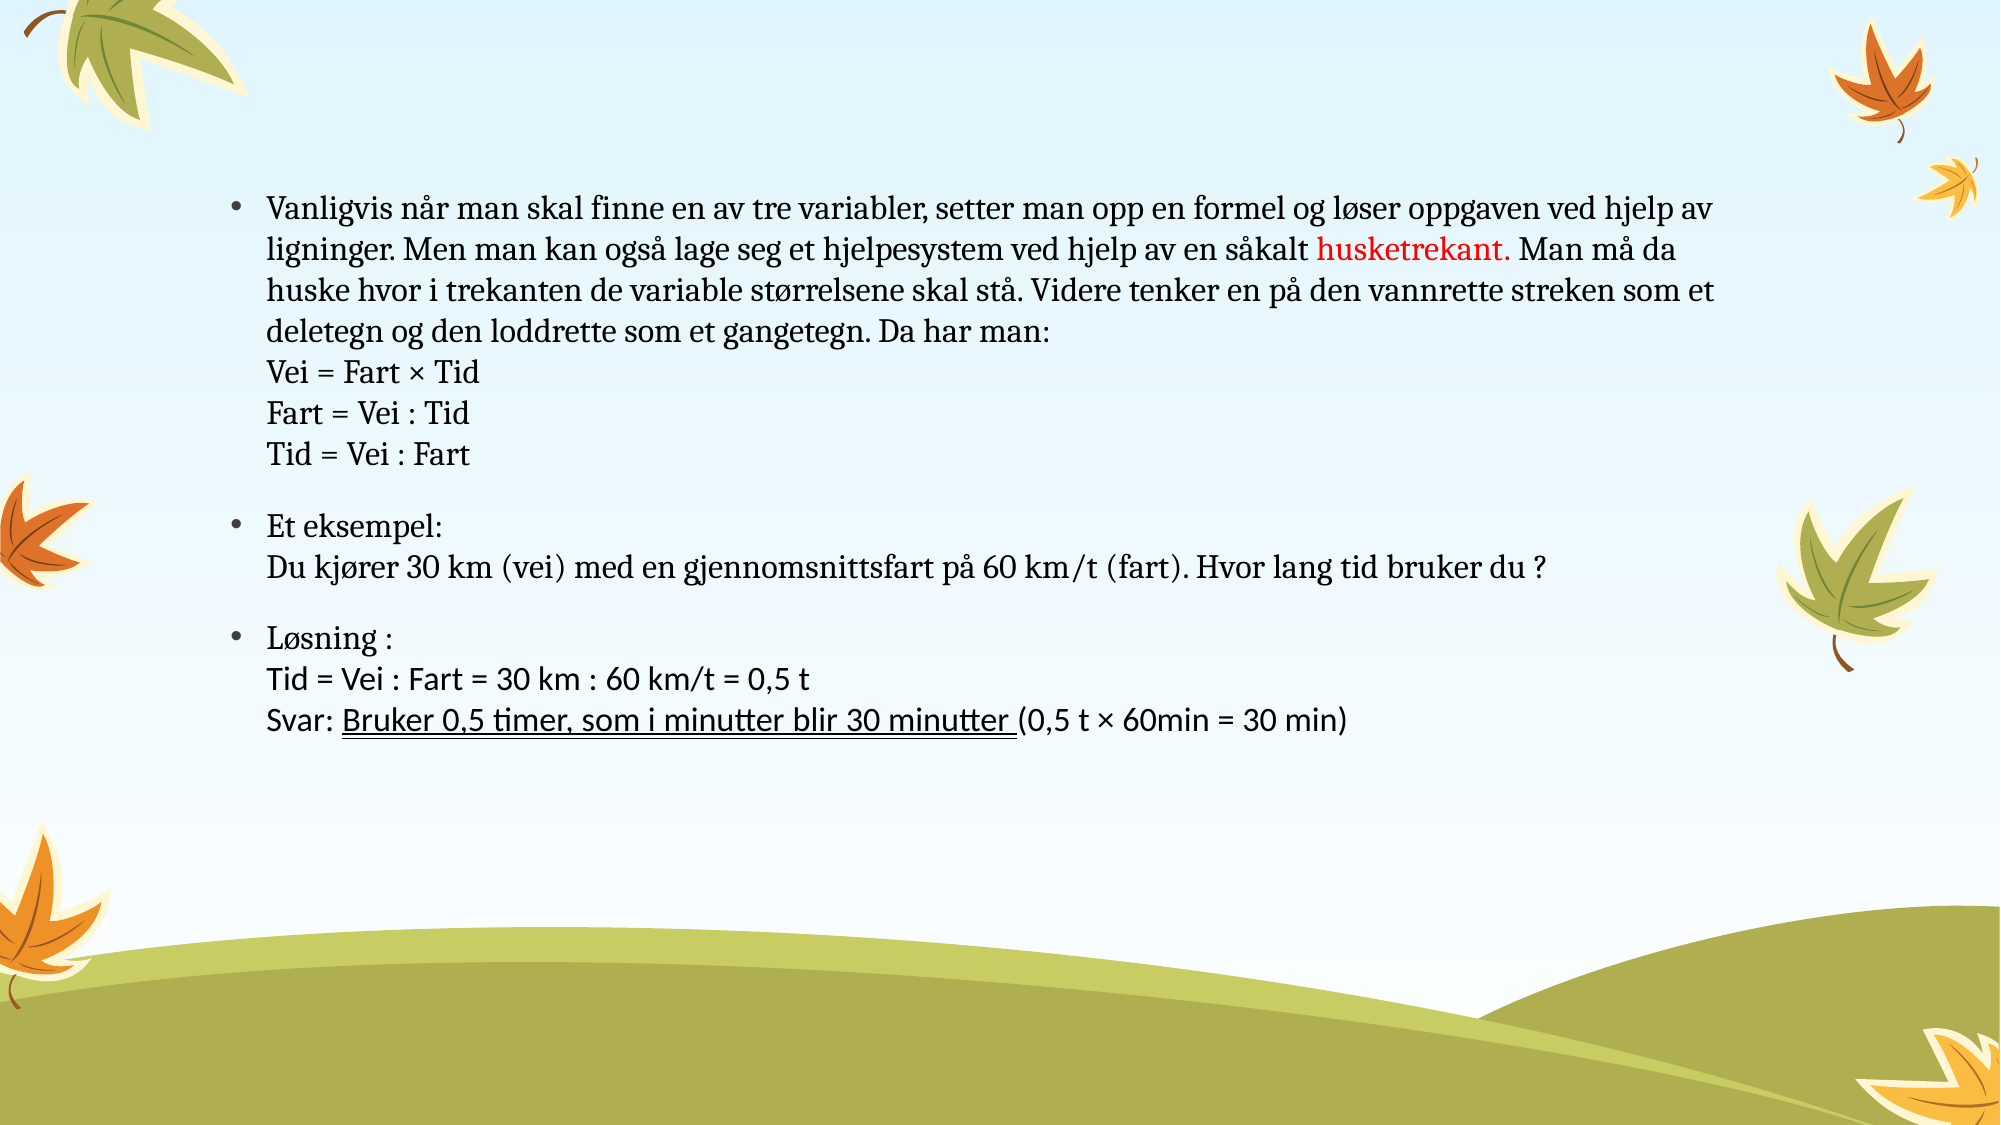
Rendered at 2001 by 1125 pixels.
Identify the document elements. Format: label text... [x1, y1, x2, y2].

list Vanligvis når man skal finne en av tre variabler, setter man opp en formel og løser oppgaven ved hjelp av ligninger. Men man kan også lage seg et hjelpesystem ved hjelp av en såkalt husketrekant. Man må da huske hvor i trekanten de variable størrelsene skal stå. Videre tenker en på den vannrette streken som et deletegn og den loddrette som et gangetegn. Da har man: Vei = Fart × Tid Fart = Vei : Tid Tid = Vei : Fart Et eksempel: Du kjører 30 km (vei) med en gjennomsnittsfart på 60 km/t (fart). Hvor lang tid bruker du ? Løsning : Tid = Vei : Fart = 30 km : 60 km/t = 0,5 t Svar: Bruker 0,5 timer, som i minutter blir 30 minutter (0,5 t × 60min = 30 min) [208, 177, 1758, 752]
